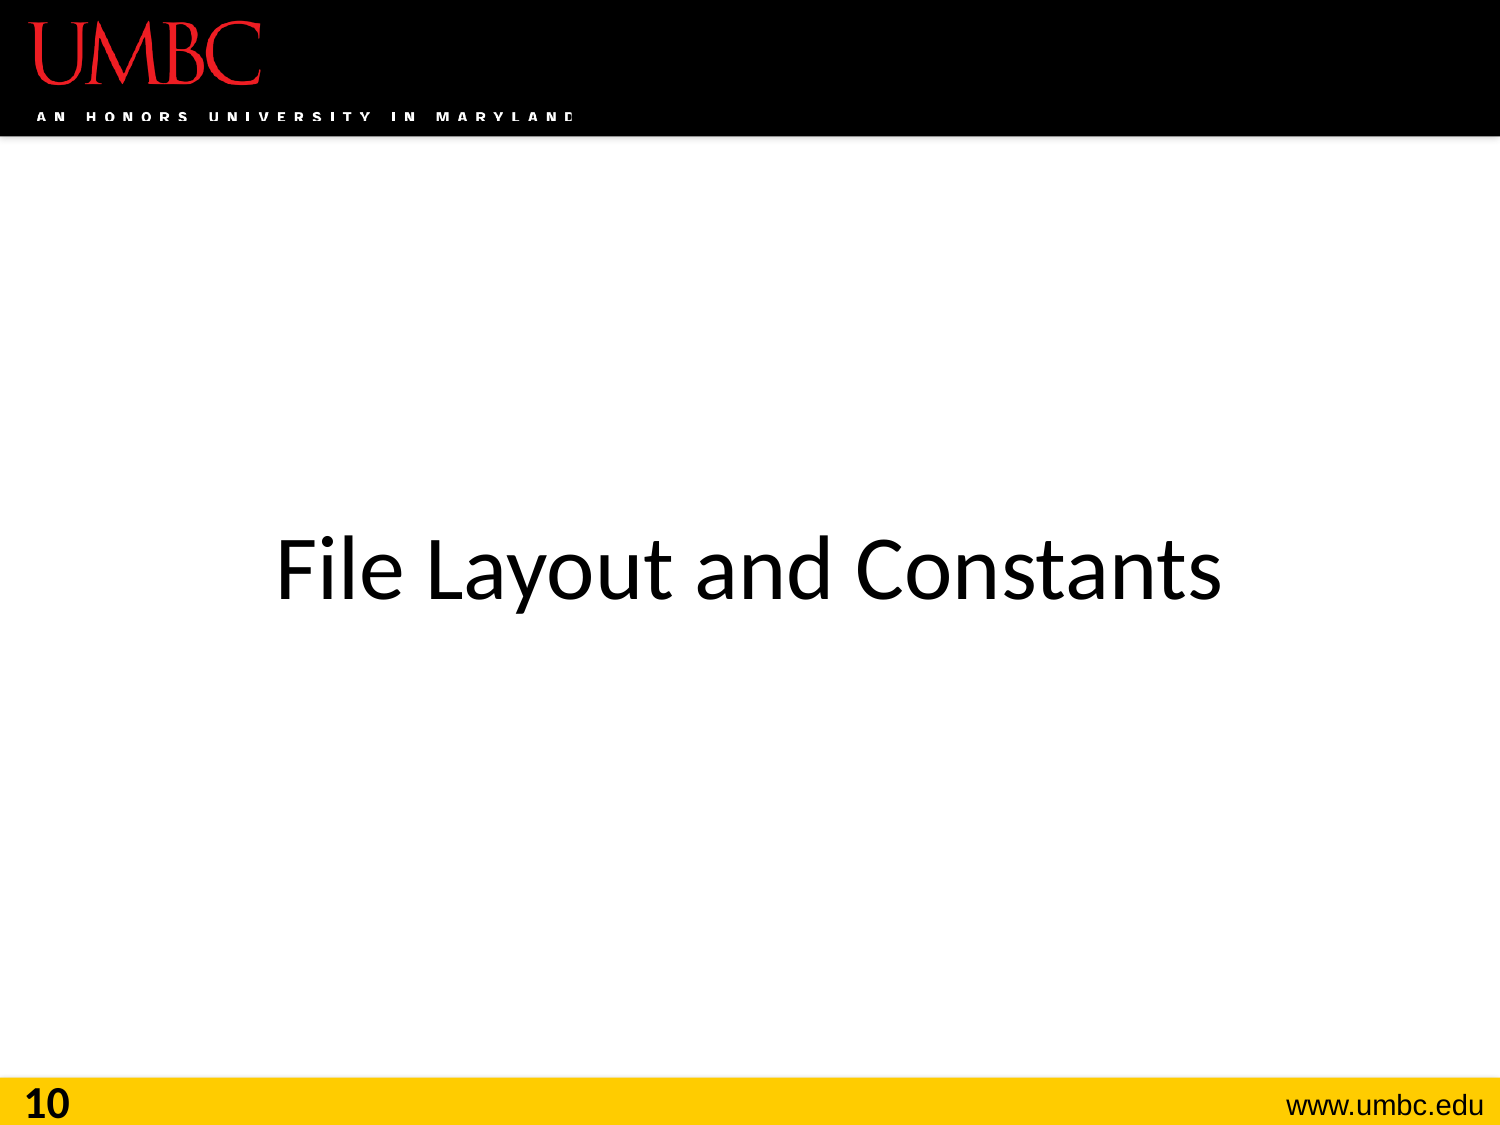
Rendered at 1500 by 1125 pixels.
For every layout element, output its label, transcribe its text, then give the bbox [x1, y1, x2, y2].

title File Layout and Constants [112, 441, 1388, 683]
slide_number 10 [0, 1065, 94, 1125]
